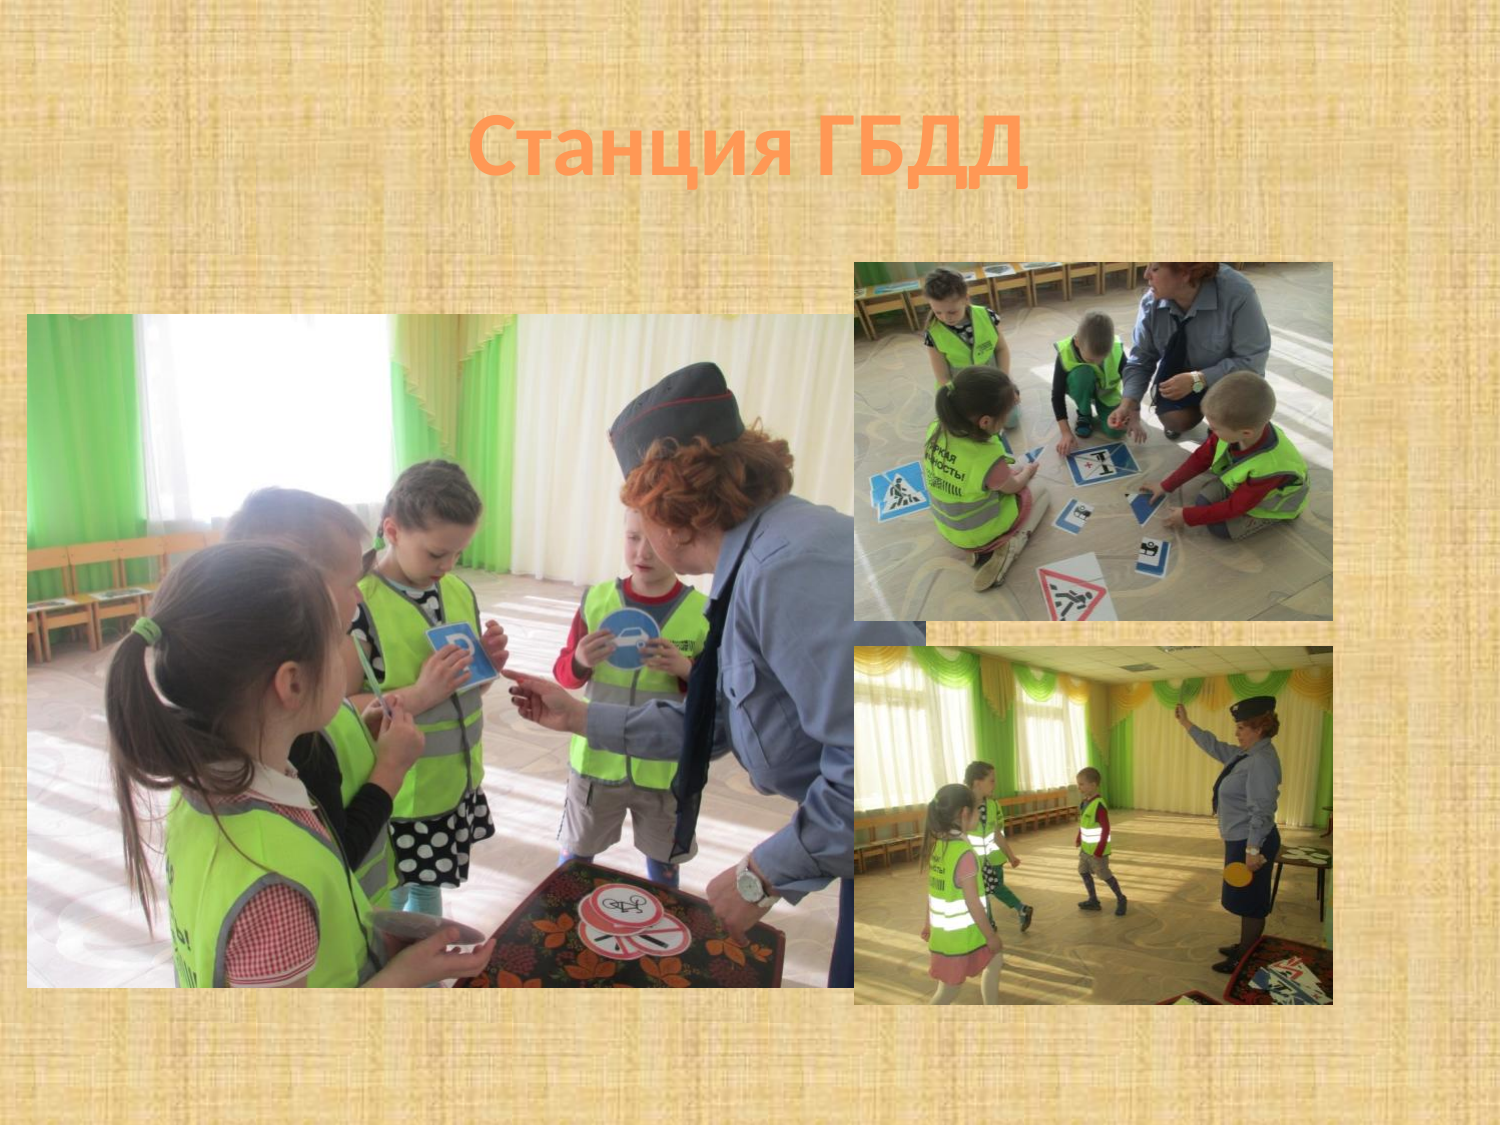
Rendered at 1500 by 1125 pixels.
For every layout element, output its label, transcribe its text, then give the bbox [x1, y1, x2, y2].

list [27, 314, 926, 988]
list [854, 262, 1333, 622]
title Станция ГБДД [75, 45, 1425, 233]
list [854, 645, 1334, 1006]
picture [0, 0, 1500, 1125]
